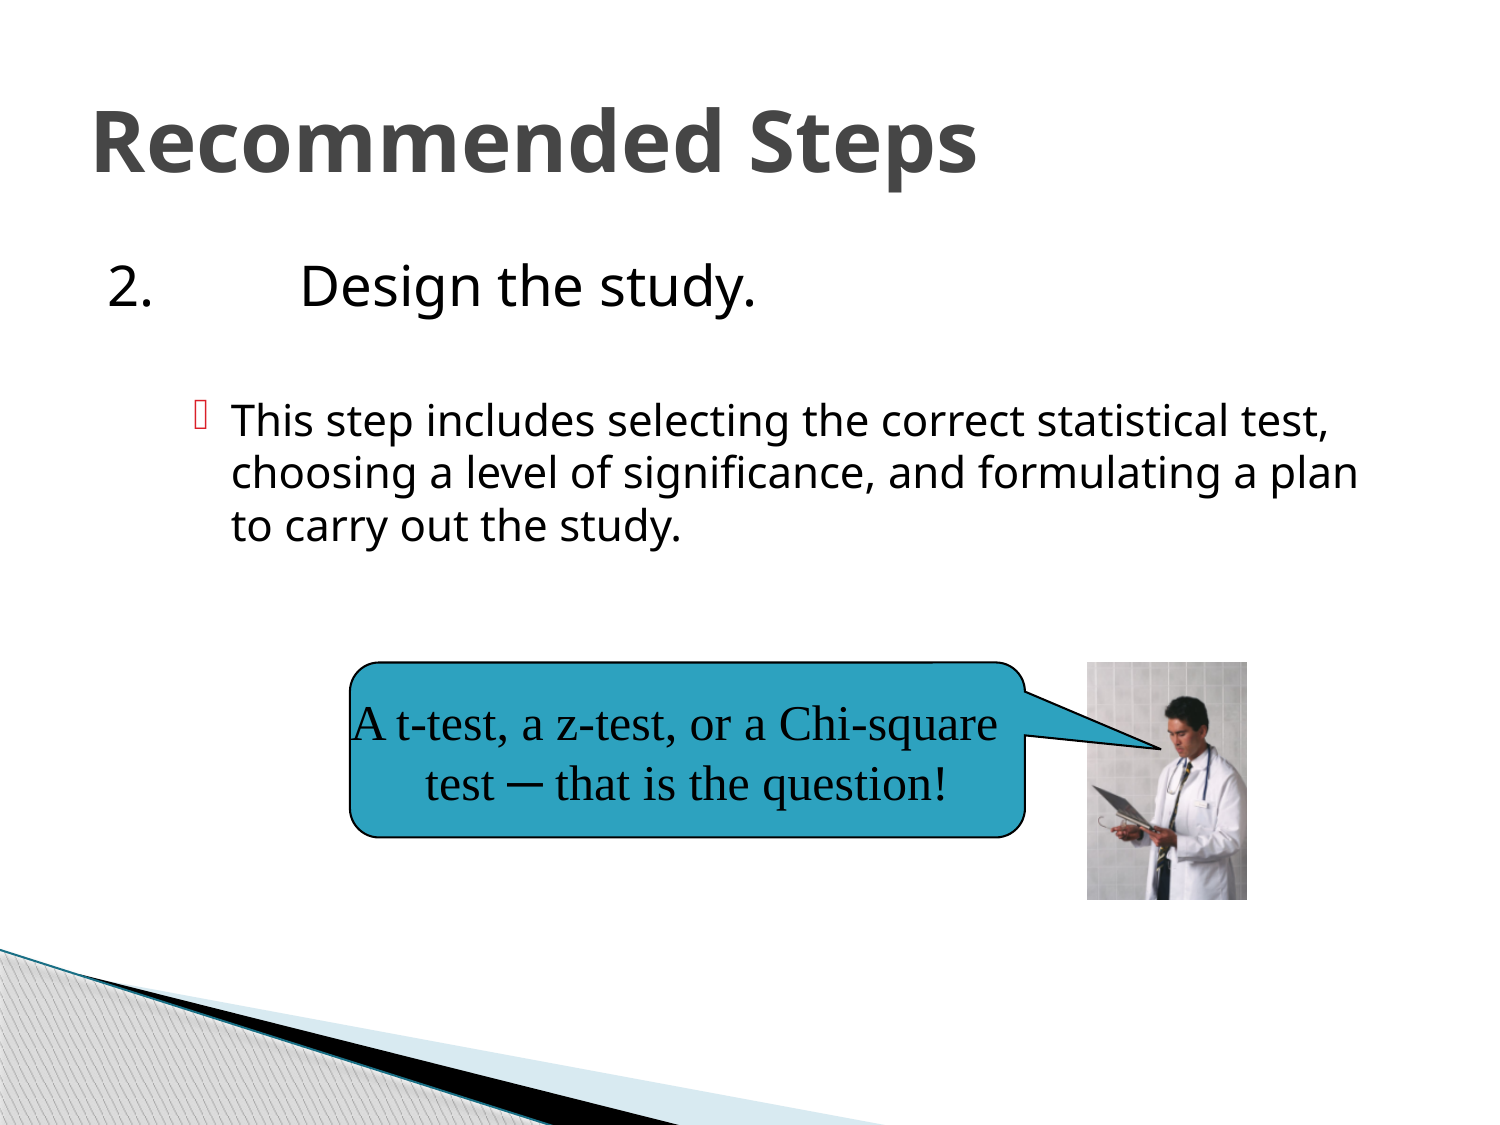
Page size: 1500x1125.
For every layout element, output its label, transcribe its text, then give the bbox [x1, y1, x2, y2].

list 2. Design the study. This step includes selecting the correct statistical test, choosing a level of significance, and formulating a plan to carry out the study. [75, 243, 1425, 986]
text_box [349, 662, 1247, 901]
title Recommended Steps [75, 45, 1425, 233]
